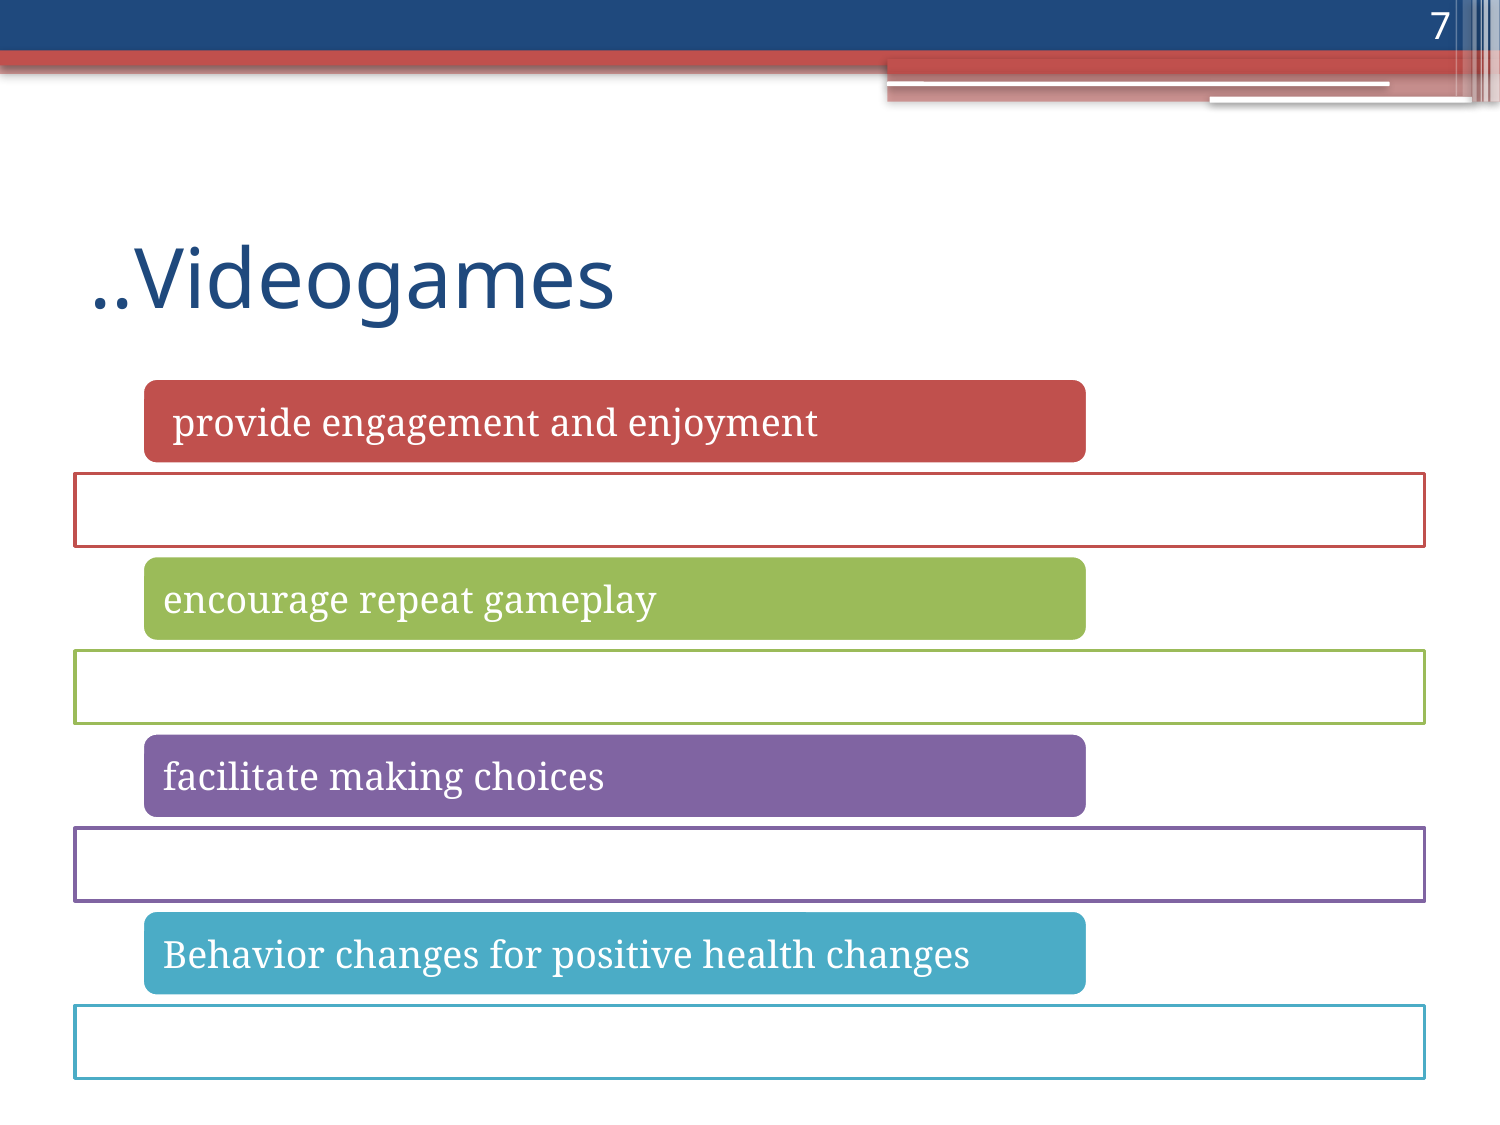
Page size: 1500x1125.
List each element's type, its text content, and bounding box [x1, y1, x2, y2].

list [74, 368, 1426, 1079]
title Videogames.. [75, 187, 1425, 363]
slide_number 7 [1341, 0, 1466, 61]
